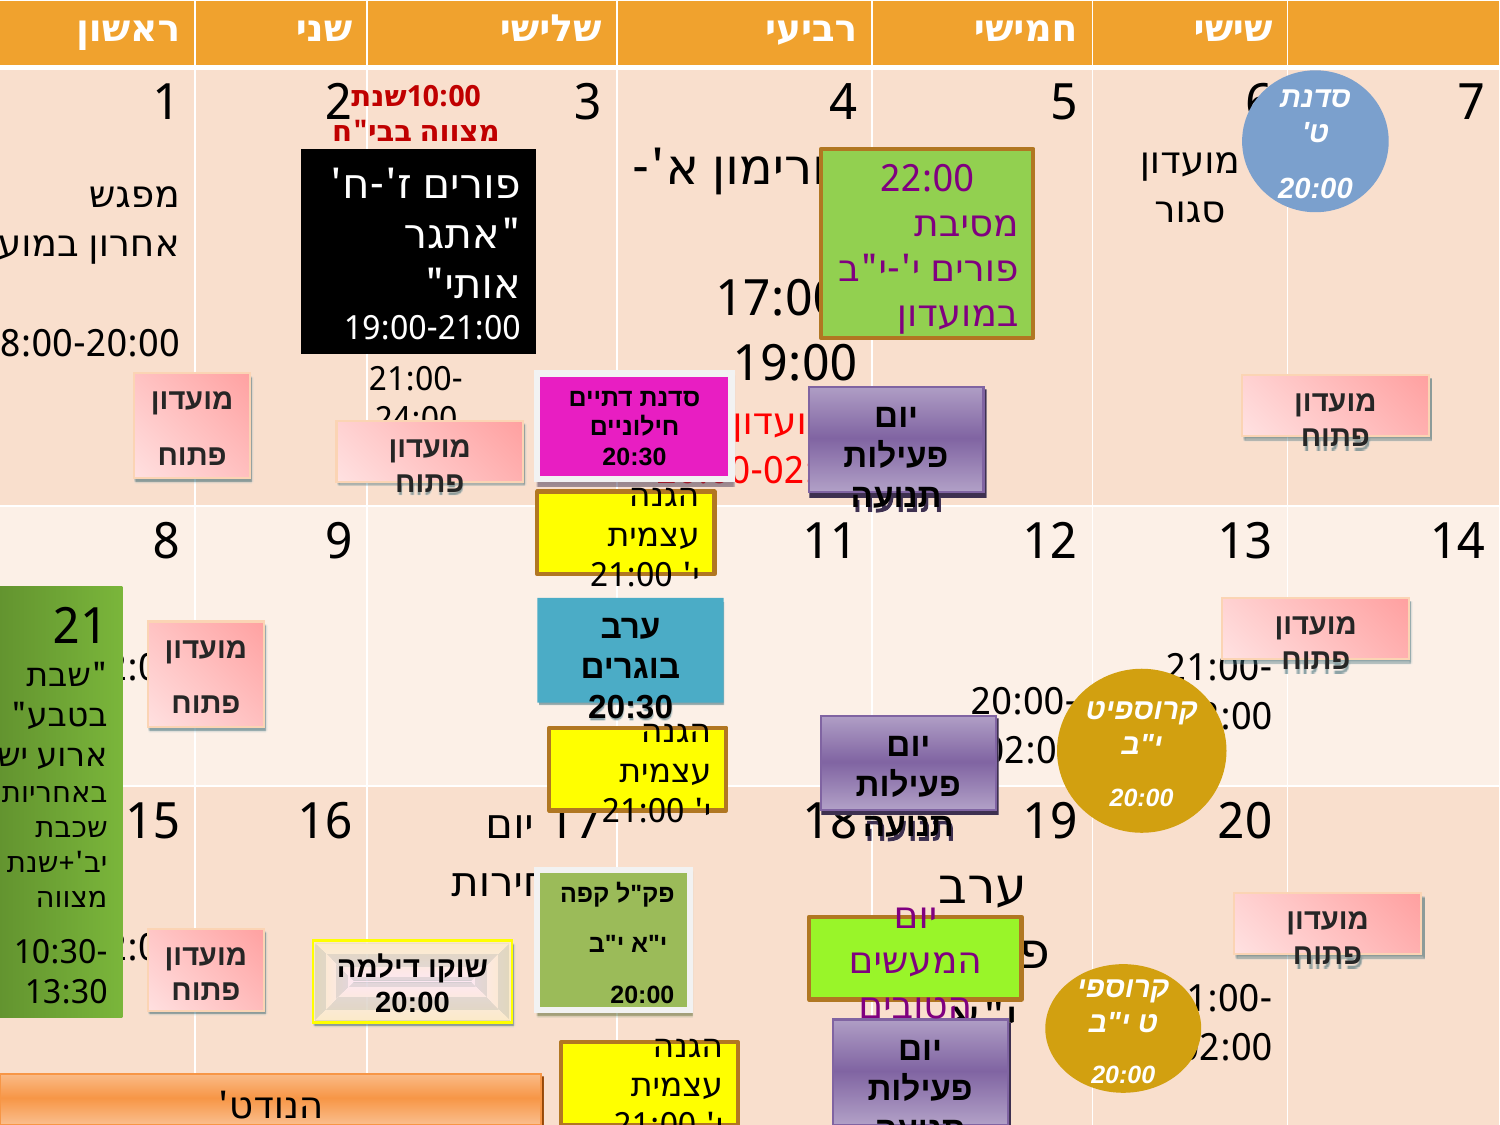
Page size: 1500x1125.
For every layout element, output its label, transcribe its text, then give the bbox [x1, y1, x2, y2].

text_box הגנה עצמית י' 21:00 [535, 489, 717, 576]
text_box סדנת ט' 20:00 [1242, 70, 1389, 213]
text_box ערב בוגרים 20:30 [537, 597, 724, 703]
text_box שוקו דילמה 20:00 [312, 940, 513, 1023]
text_box מועדון פתוח [147, 928, 264, 1011]
text_box פורים ז'-ח' "אתגר אותי" 19:00-21:00 [301, 149, 536, 354]
text_box 22:00 מסיבת פורים י'-י"ב במועדון [819, 147, 1035, 340]
table_cell 16 [196, 787, 366, 1073]
table_cell 12 20:00-02:00 [873, 507, 1092, 785]
table_cell [1288, 787, 1499, 1125]
text_box מועדון פתוח [336, 420, 524, 482]
text_box מועדון פתוח [1234, 893, 1421, 955]
table_header חמישי [873, 1, 1092, 65]
table_cell 4 פורימון א'-ו' 17:00-19:00 המועדון פתוח 20:00-02:00 [618, 70, 871, 505]
table_header [1288, 1, 1499, 65]
text_box יום פעילות תנועה [820, 715, 996, 810]
table_cell 10 [368, 507, 616, 785]
table_cell 19 ערב פוייקה י"א [873, 787, 1092, 1125]
table_cell 18 [618, 787, 871, 1125]
table_cell 2 [196, 70, 366, 505]
text_box קרוספיט י"ב 20:00 [1045, 964, 1202, 1093]
table_cell 1 מפגש אחרון במועדון 18:00-20:00 [0, 70, 194, 505]
text_box יום פעילות תנועה [832, 1019, 1008, 1125]
table_header רביעי [618, 1, 871, 65]
table_cell 3 [368, 70, 616, 505]
text_box מועדון פתוח [1242, 374, 1429, 436]
text_box 10:00שנת מצווה בבי"ח העמק 21:00-24:00 [316, 70, 516, 149]
table_cell 6 מועדון סגור [1093, 70, 1287, 505]
text_box הגנה עצמית י' 21:00 [547, 726, 728, 813]
table_cell 7 [1288, 70, 1499, 505]
table_header שישי [1093, 1, 1287, 65]
text_box 10:00שנת מצווה בבי"ח העמק 21:00-24:00 [316, 354, 516, 445]
table_header שני [196, 1, 366, 65]
text_box יום המעשים הטובים [807, 915, 1024, 1002]
table_cell 14 [1288, 507, 1499, 785]
table_cell 15 18:00-22:00 [0, 787, 194, 1073]
text_box יום פעילות תנועה [808, 386, 984, 493]
table_header ראשון [0, 1, 194, 65]
table_cell 5 [873, 70, 1092, 505]
text_box 21 "שבת בטבע" ארוע ישובי באחריות שכבת יב'+שנת מצווה 10:30-13:30 [0, 586, 123, 1018]
table_cell 20 21:00-02:00 [1093, 787, 1287, 1125]
text_box מועדון פתוח [1222, 597, 1410, 659]
text_box קרוספיט י"ב 20:00 [1057, 668, 1227, 833]
text_box הנודט' [0, 1073, 541, 1125]
table_cell 11 [618, 507, 871, 785]
table_cell 17 יום הבחירות [368, 787, 616, 1125]
table_cell 8 18:00-22:00 [0, 507, 194, 785]
text_box מועדון פתוח [133, 373, 251, 479]
text_box פק"ל קפה י"א י"ב 20:00 [537, 869, 690, 1011]
text_box מועדון פתוח [147, 621, 264, 727]
text_box סדנת דתיים חילוניים 20:30 [537, 373, 732, 479]
table_cell 9 [196, 507, 366, 785]
table_cell 13 21:00-02:00 [1093, 507, 1287, 785]
text_box הגנה עצמית י' 21:00 [559, 1040, 740, 1125]
table_header שלישי [368, 1, 616, 65]
